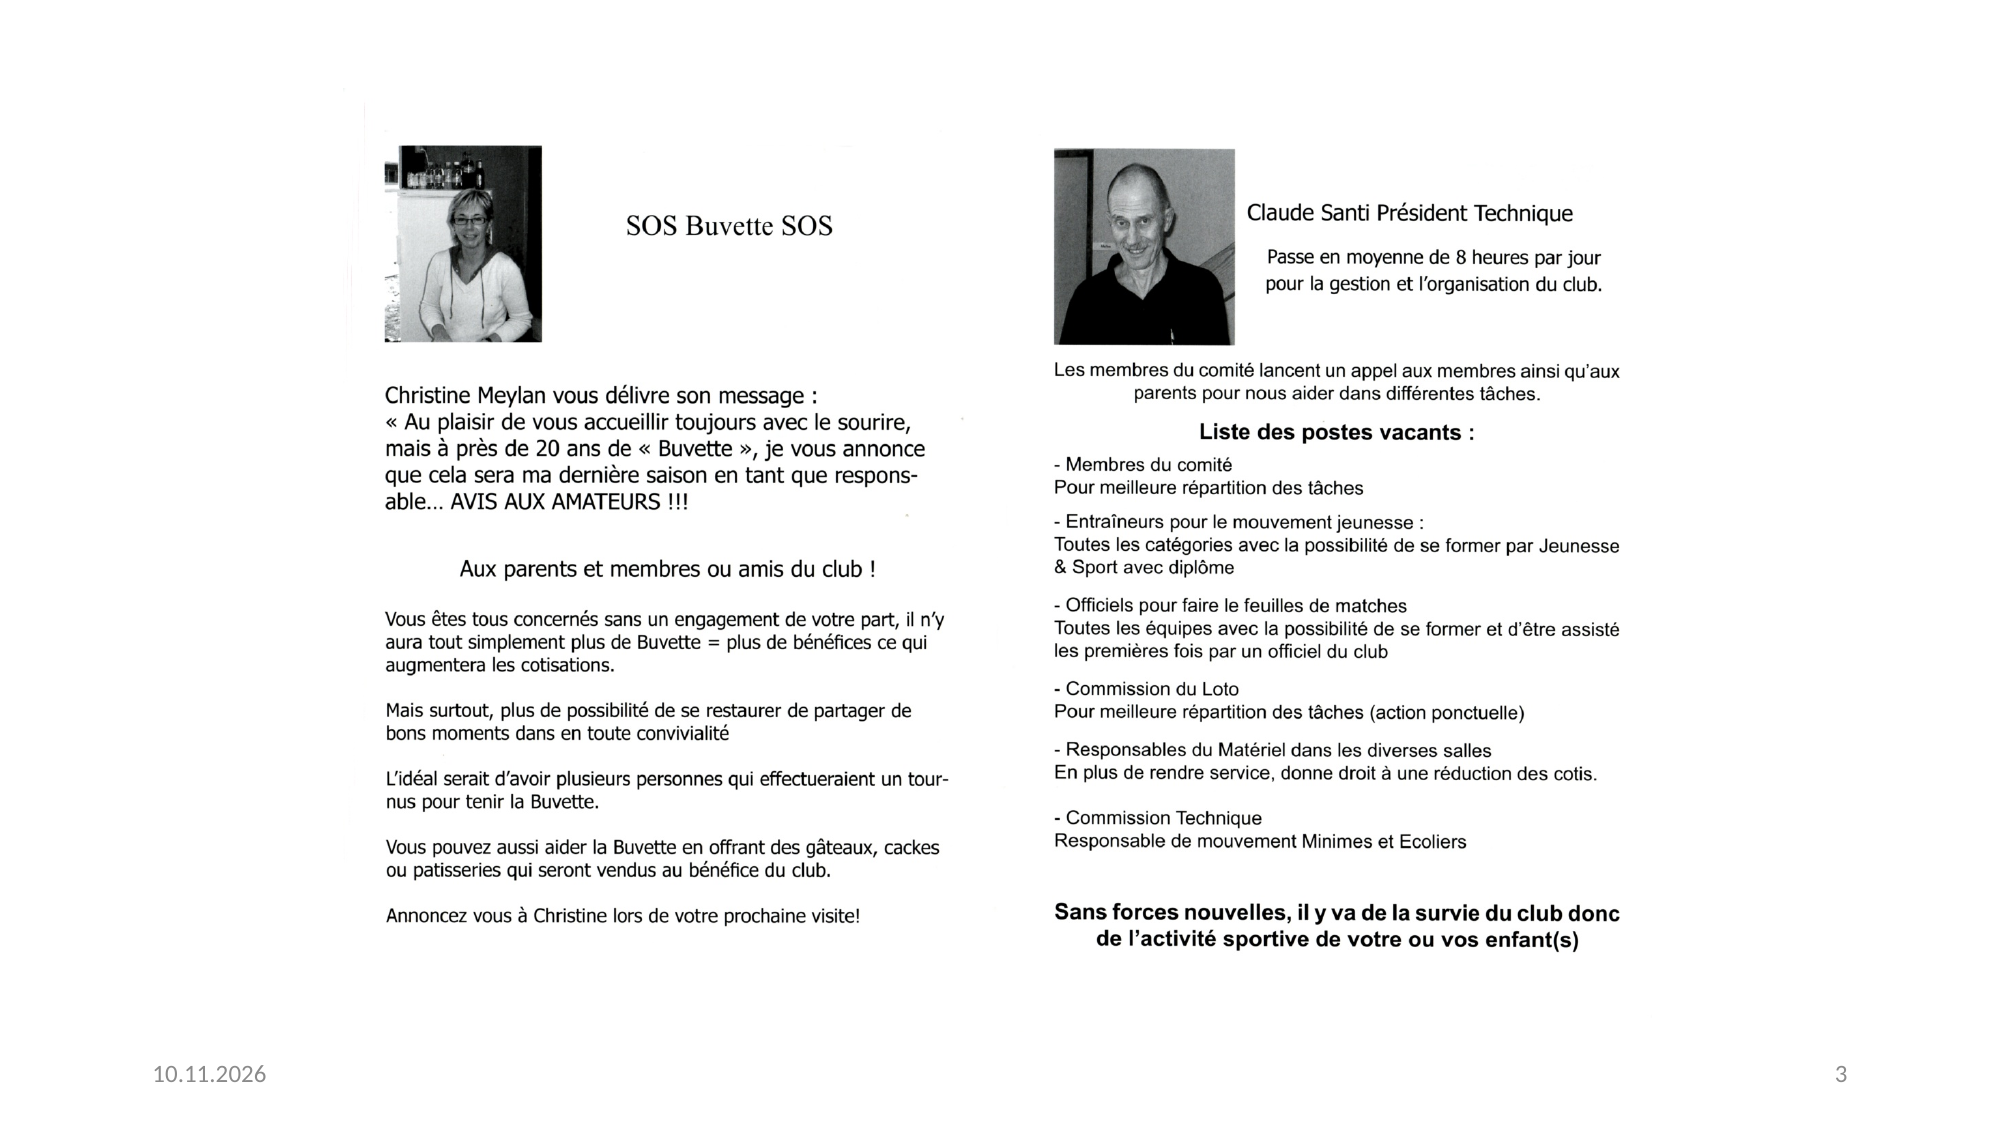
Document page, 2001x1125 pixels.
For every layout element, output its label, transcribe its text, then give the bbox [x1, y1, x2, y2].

picture [342, 87, 1653, 1033]
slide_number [137, 1042, 588, 1103]
slide_number 3 [1412, 1042, 1863, 1103]
